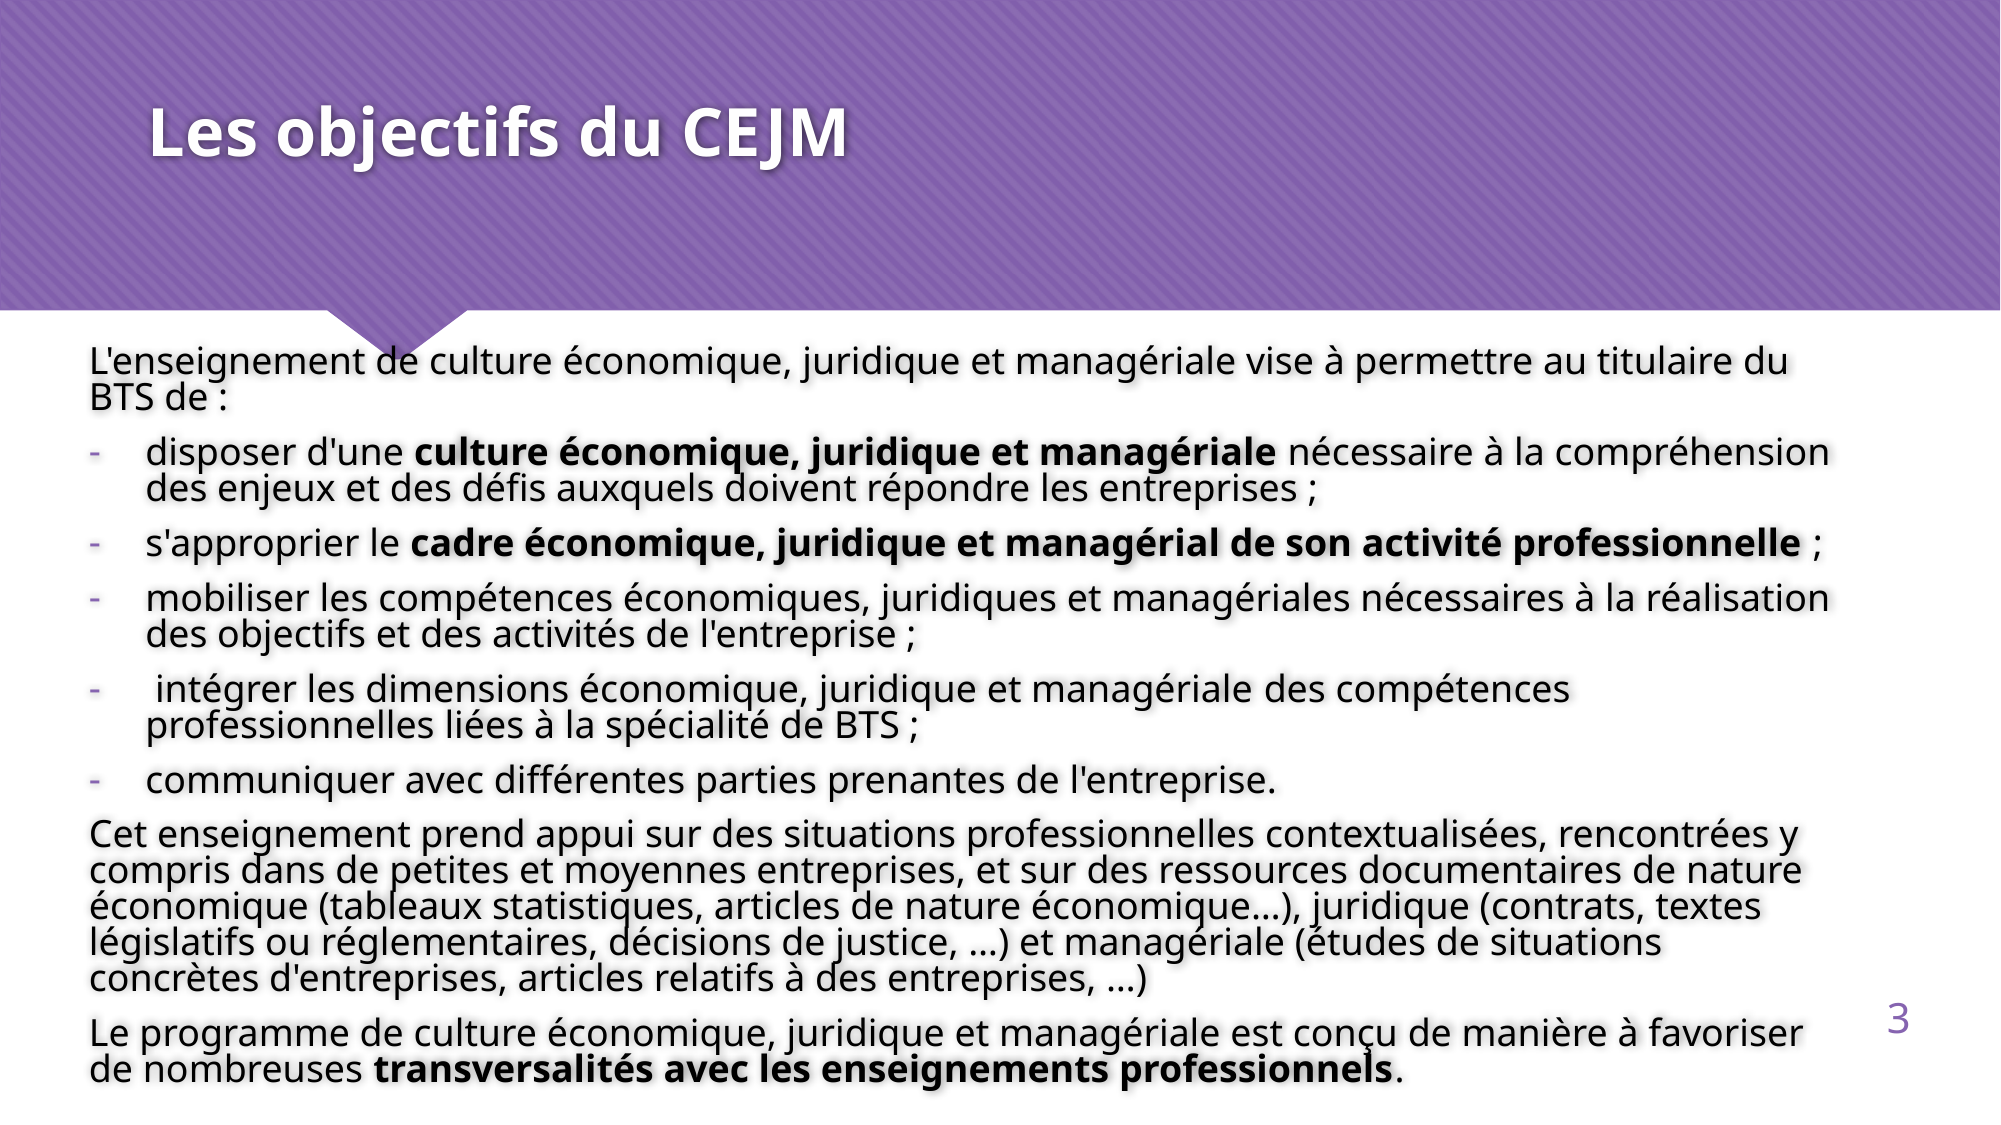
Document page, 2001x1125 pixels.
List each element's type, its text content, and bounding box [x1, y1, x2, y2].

list L'enseignement de culture économique, juridique et managériale vise à permettre au titulaire du BTS de : disposer d'une culture économique, juridique et managériale nécessaire à la compréhension des enjeux et des défis auxquels doivent répondre les entreprises ; s'approprier le cadre économique, juridique et managérial de son activité professionnelle ; mobiliser les compétences économiques, juridiques et managériales nécessaires à la réalisation des objectifs et des activités de l'entreprise ; intégrer les dimensions économique, juridique et managériale des compétences professionnelles liées à la spécialité de BTS ; communiquer avec différentes parties prenantes de l'entreprise. Cet enseignement prend appui sur des situations professionnelles contextualisées, rencontrées y compris dans de petites et moyennes entreprises, et sur des ressources documentaires de nature économique (tableaux statistiques, articles de nature économique…), juridique (contrats, textes législatifs ou réglementaires, décisions de justice, …) et managériale (études de situations concrètes d'entreprises, articles relatifs à des entreprises, …) Le programme de culture économique, juridique et managériale est conçu de manière à favoriser de nombreuses transversalités avec les enseignements professionnels. [74, 338, 1848, 1094]
title Les objectifs du CEJM [132, 73, 1868, 178]
slide_number 3 [1751, 970, 1926, 1051]
picture [1, 1, 1999, 338]
